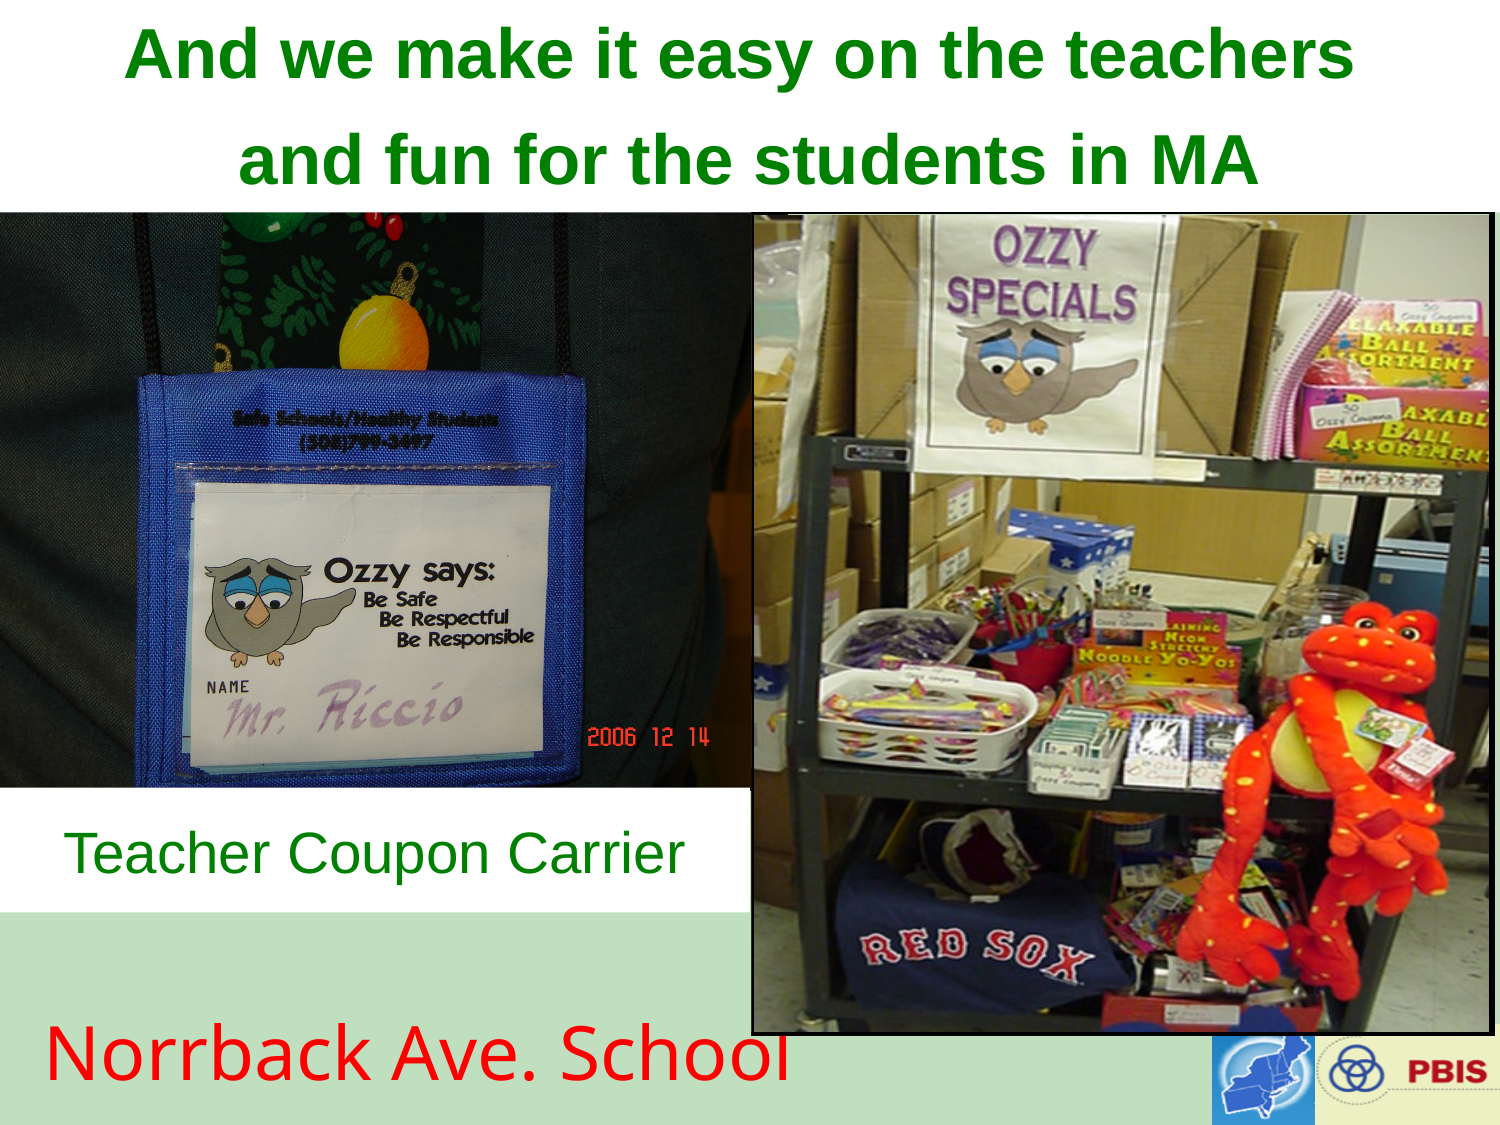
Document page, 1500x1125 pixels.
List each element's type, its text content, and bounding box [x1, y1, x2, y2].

text_box And we make it easy on the teachers [0, 0, 1500, 99]
title Norrback Ave. School [0, 974, 838, 1125]
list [0, 199, 788, 791]
text_box and fun for the students in MA [0, 99, 1500, 211]
picture [750, 212, 1500, 1125]
text_box Teacher Coupon Carrier [0, 799, 745, 913]
